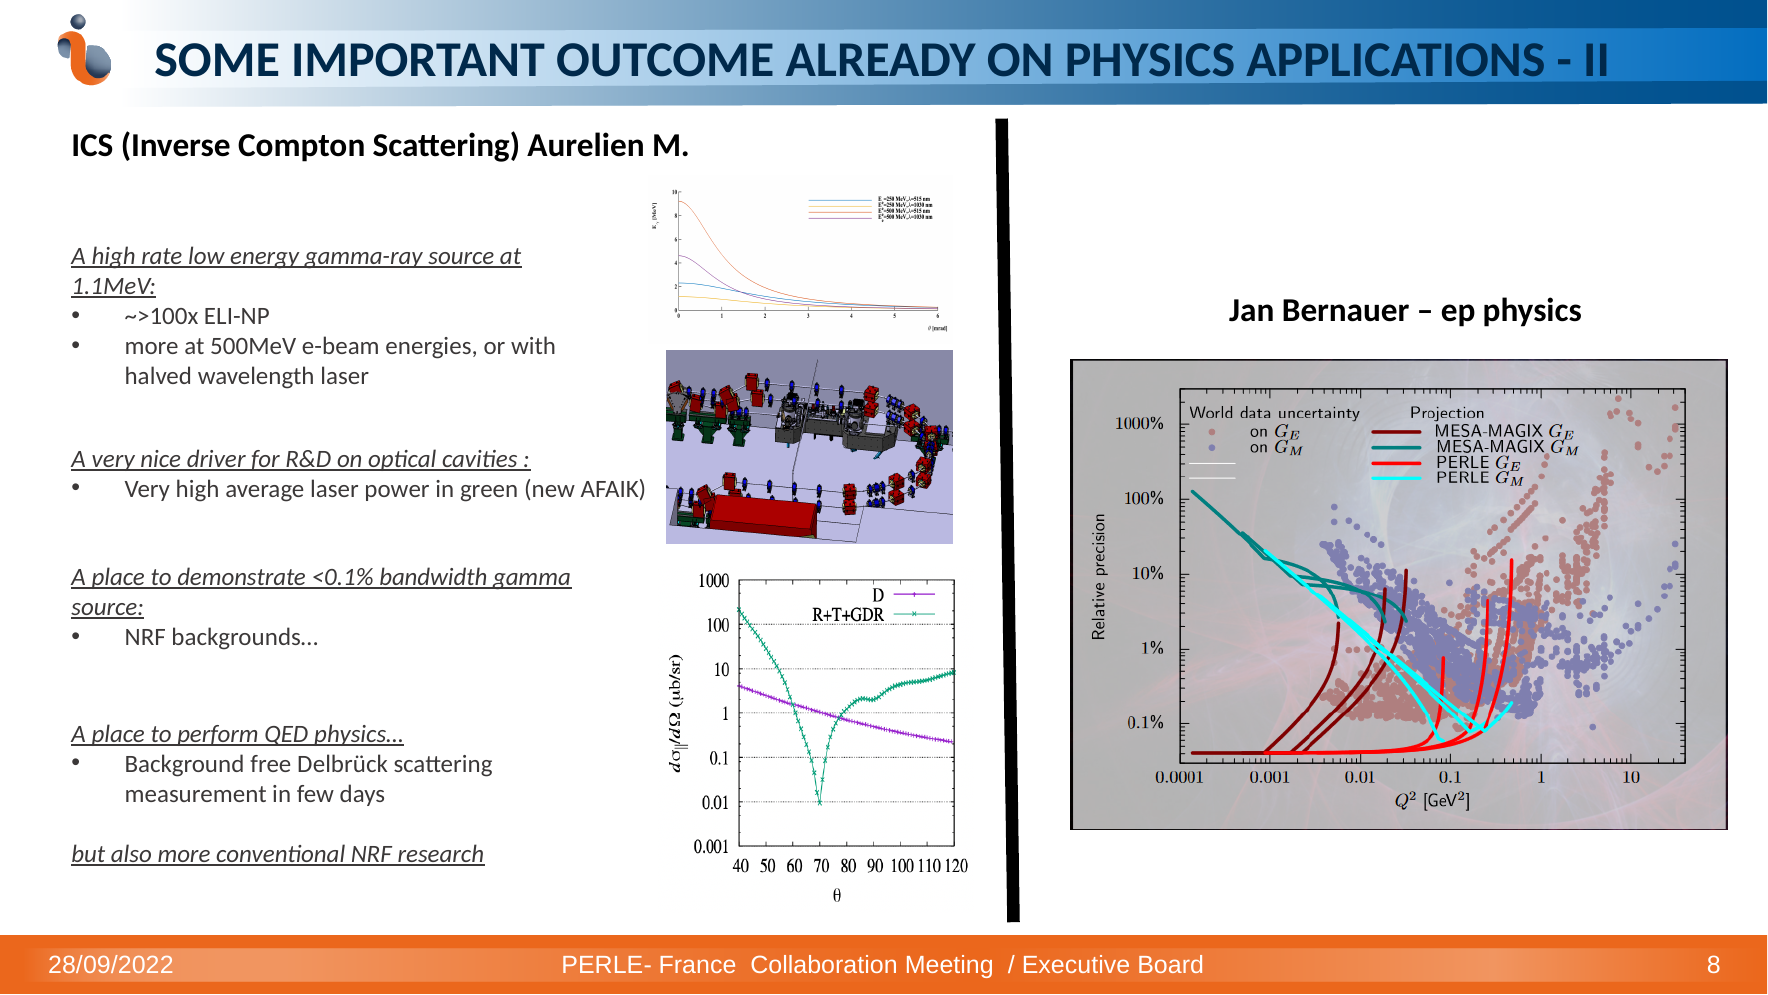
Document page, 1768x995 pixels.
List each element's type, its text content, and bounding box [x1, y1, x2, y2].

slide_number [33, 937, 429, 991]
slide_number 8 [1338, 937, 1736, 991]
title SOME IMPORTANT OUTCOME ALREADY ON PHYSICS APPLICATIONS - II [139, 24, 1723, 96]
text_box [1001, 118, 1014, 923]
text_box ICS (Inverse Compton Scattering) Aurelien M. [56, 116, 734, 171]
picture [0, 0, 1768, 994]
text_box Jan Bernauer – ep physics [1214, 280, 1605, 336]
footer PERLE- France Collaboration Meeting / Executive Board [481, 937, 1286, 991]
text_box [56, 175, 974, 913]
